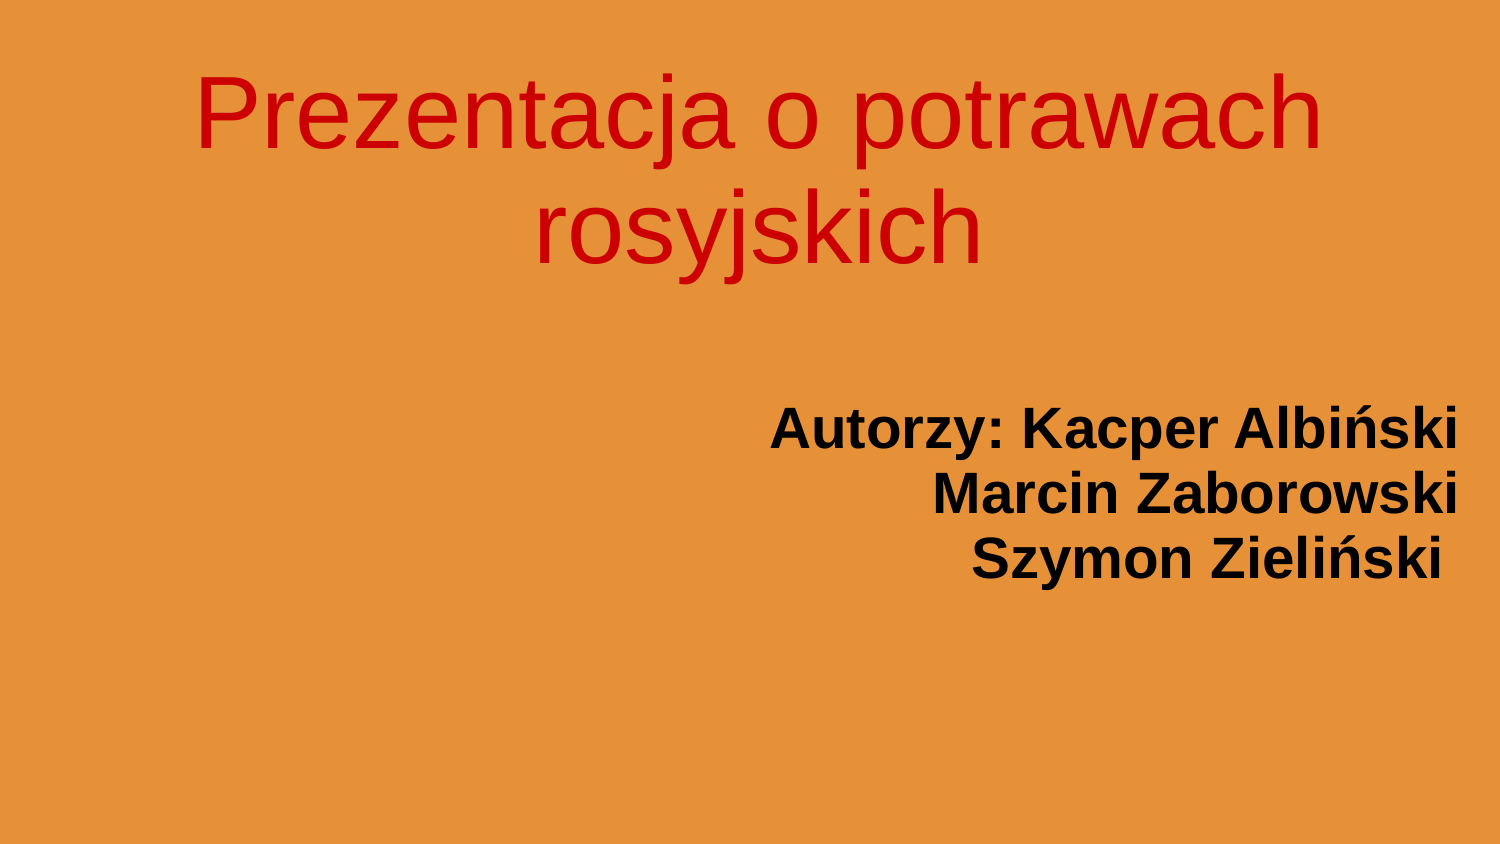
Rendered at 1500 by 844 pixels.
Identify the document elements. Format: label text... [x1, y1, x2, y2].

title Prezentacja o potrawach rosyjskich [60, 38, 1459, 301]
subtitle Autorzy: Kacper Albiński Marcin Zaborowski Szymon Zieliński [77, 380, 1476, 758]
